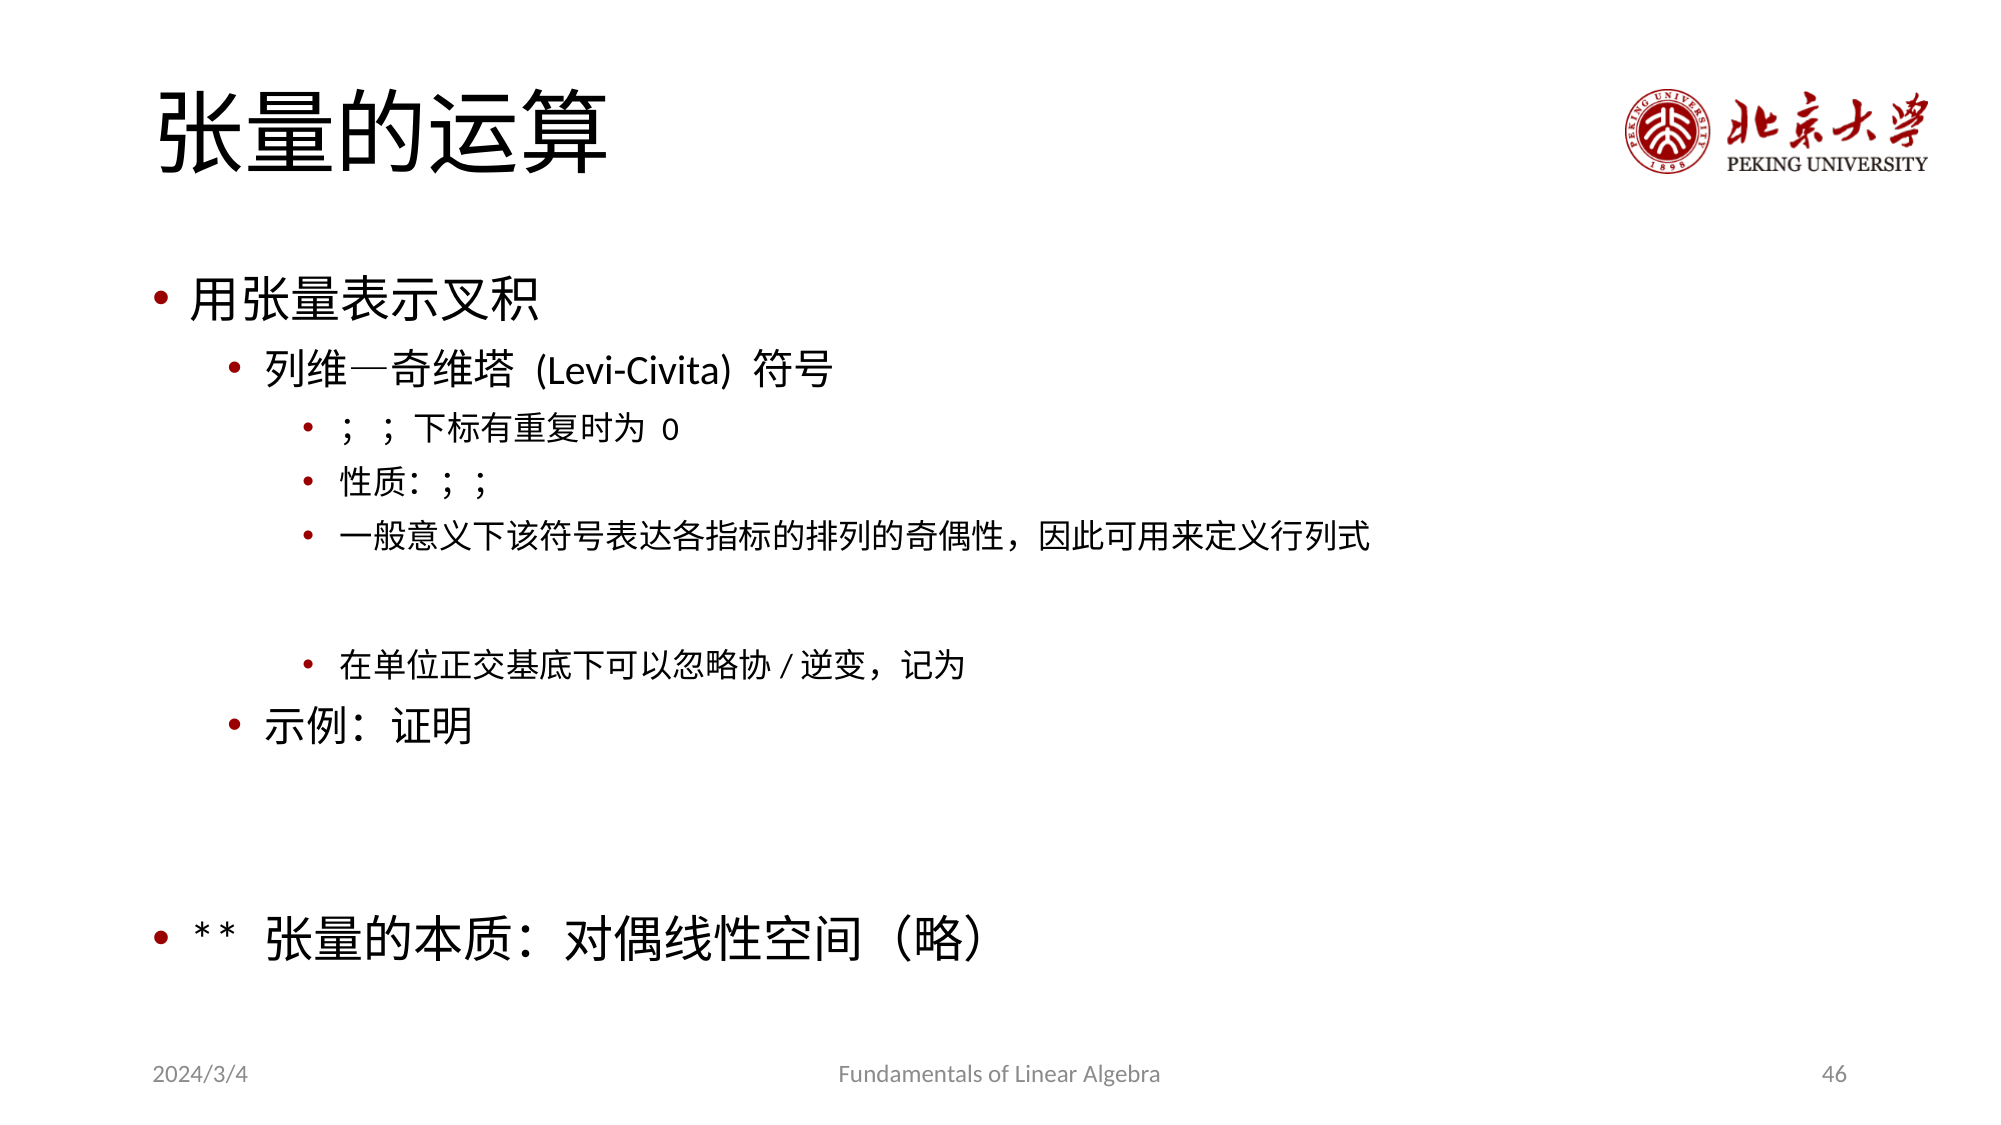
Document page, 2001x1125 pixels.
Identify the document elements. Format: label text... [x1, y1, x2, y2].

picture [1863, 89, 1928, 174]
footer Fundamentals of Linear Algebra [662, 1042, 1338, 1103]
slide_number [137, 1042, 588, 1103]
slide_number 46 [1412, 1042, 1863, 1103]
title 张量的运算 [137, 27, 1863, 246]
